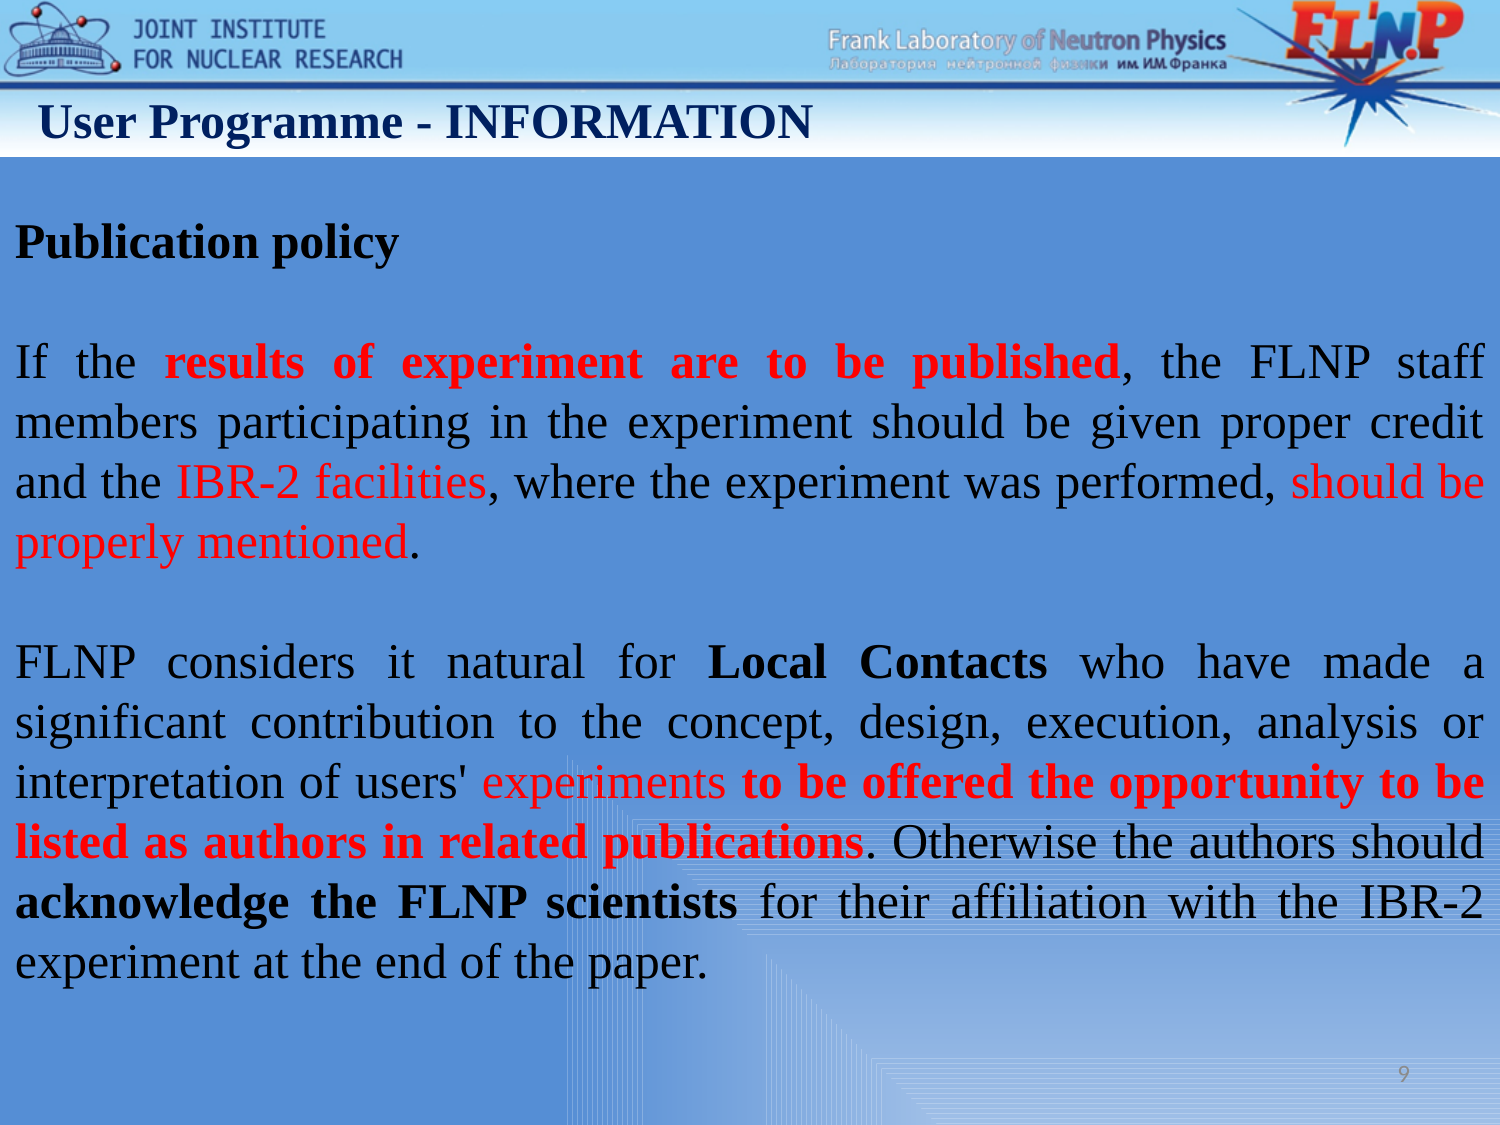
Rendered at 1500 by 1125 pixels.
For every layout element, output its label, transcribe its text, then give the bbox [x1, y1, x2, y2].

text_box Publication policy If the results of experiment are to be published, the FLNP staff members participating in the experiment should be given proper credit and the IBR-2 facilities, where the experiment was performed, should be properly mentioned. FLNP considers it natural for Local Contacts who have made a significant contribution to the concept, design, execution, analysis or interpretation of users' experiments to be offered the opportunity to be listed as authors in related publications. Otherwise the authors should acknowledge the FLNP scientists for their affiliation with the IBR-2 experiment at the end of the paper. [0, 201, 1500, 1116]
picture [0, 0, 1500, 158]
